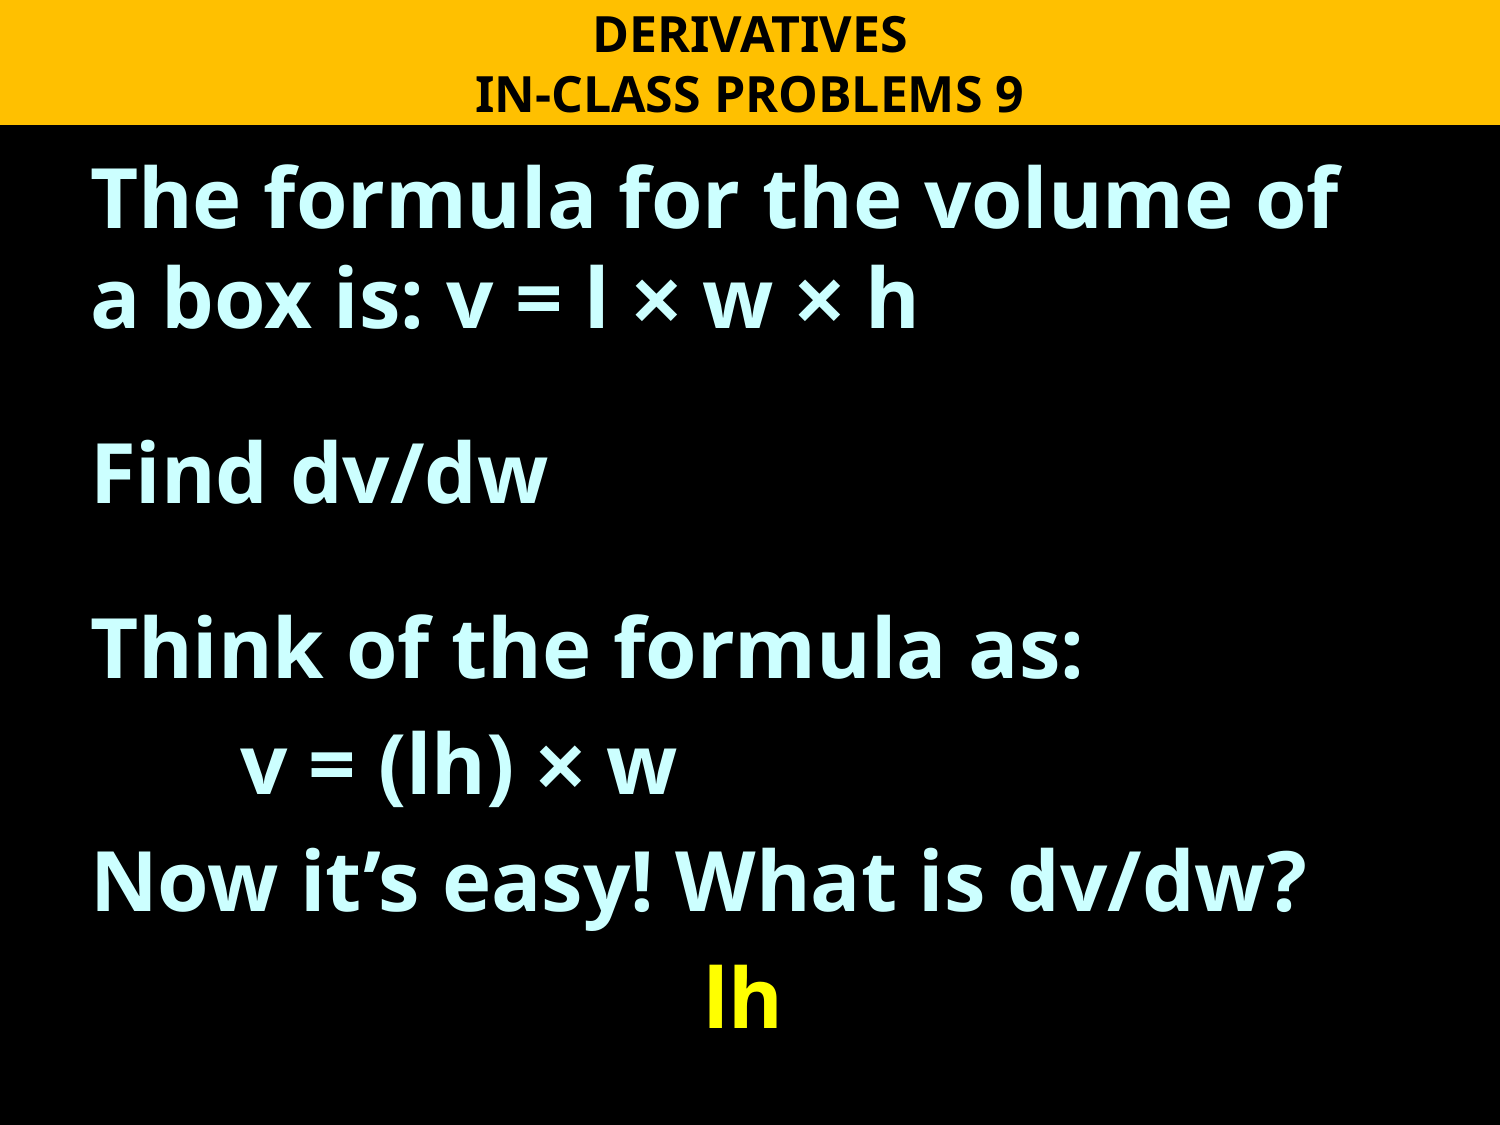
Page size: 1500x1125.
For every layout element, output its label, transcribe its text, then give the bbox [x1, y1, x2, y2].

list The formula for the volume of a box is: v = l × w × h Find dv/dw Think of the formula as: v = (lh) × w Now it’s easy! What is dv/dw? lh [75, 137, 1413, 1063]
text_box DERIVATIVES IN-CLASS PROBLEMS 9 [0, 0, 1500, 125]
